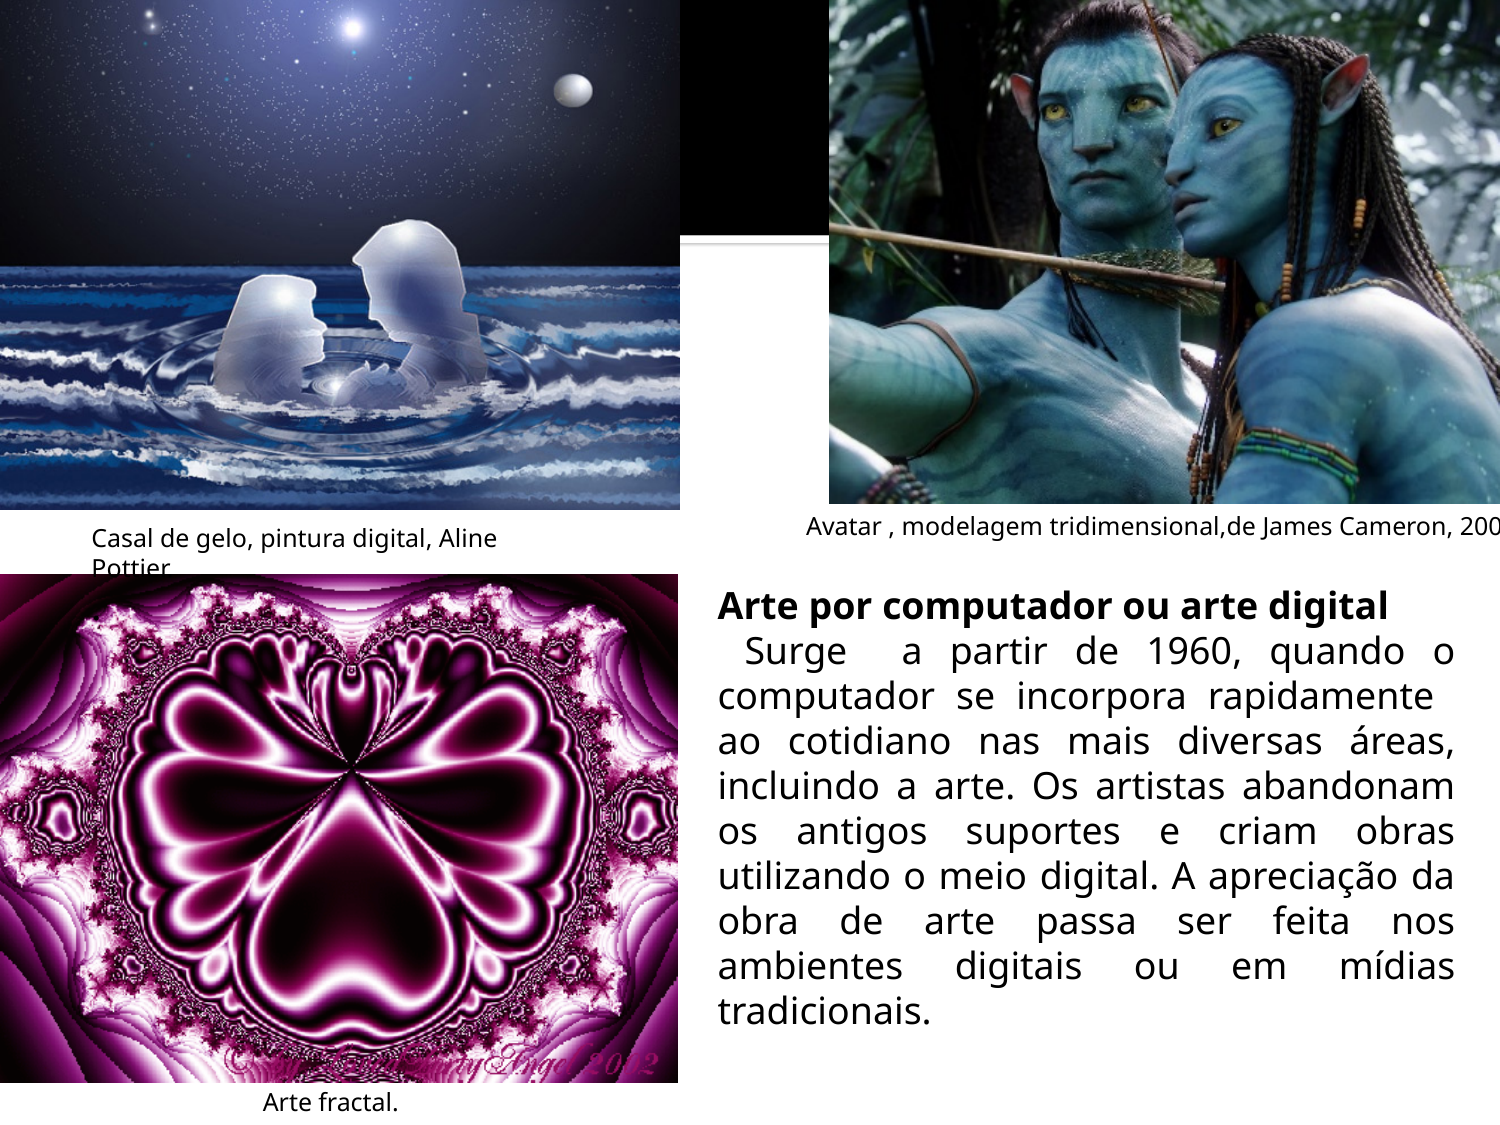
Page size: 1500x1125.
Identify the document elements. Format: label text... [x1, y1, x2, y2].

picture [0, 574, 678, 1083]
picture [829, 0, 1500, 504]
text_box Arte fractal. [248, 1091, 414, 1125]
text_box Avatar , modelagem tridimensional,de James Cameron, 2009. [791, 503, 1500, 549]
picture [0, 0, 680, 510]
text_box Casal de gelo, pintura digital, Aline Pottier. . [76, 518, 579, 572]
text_box Arte por computador ou arte digital Surge a partir de 1960, quando o computador se incorpora rapidamente ao cotidiano nas mais diversas áreas, incluindo a arte. Os artistas abandonam os antigos suportes e criam obras utilizando o meio digital. A apreciação da obra de arte passa ser feita nos ambientes digitais ou em mídias tradicionais. [702, 574, 1471, 1084]
